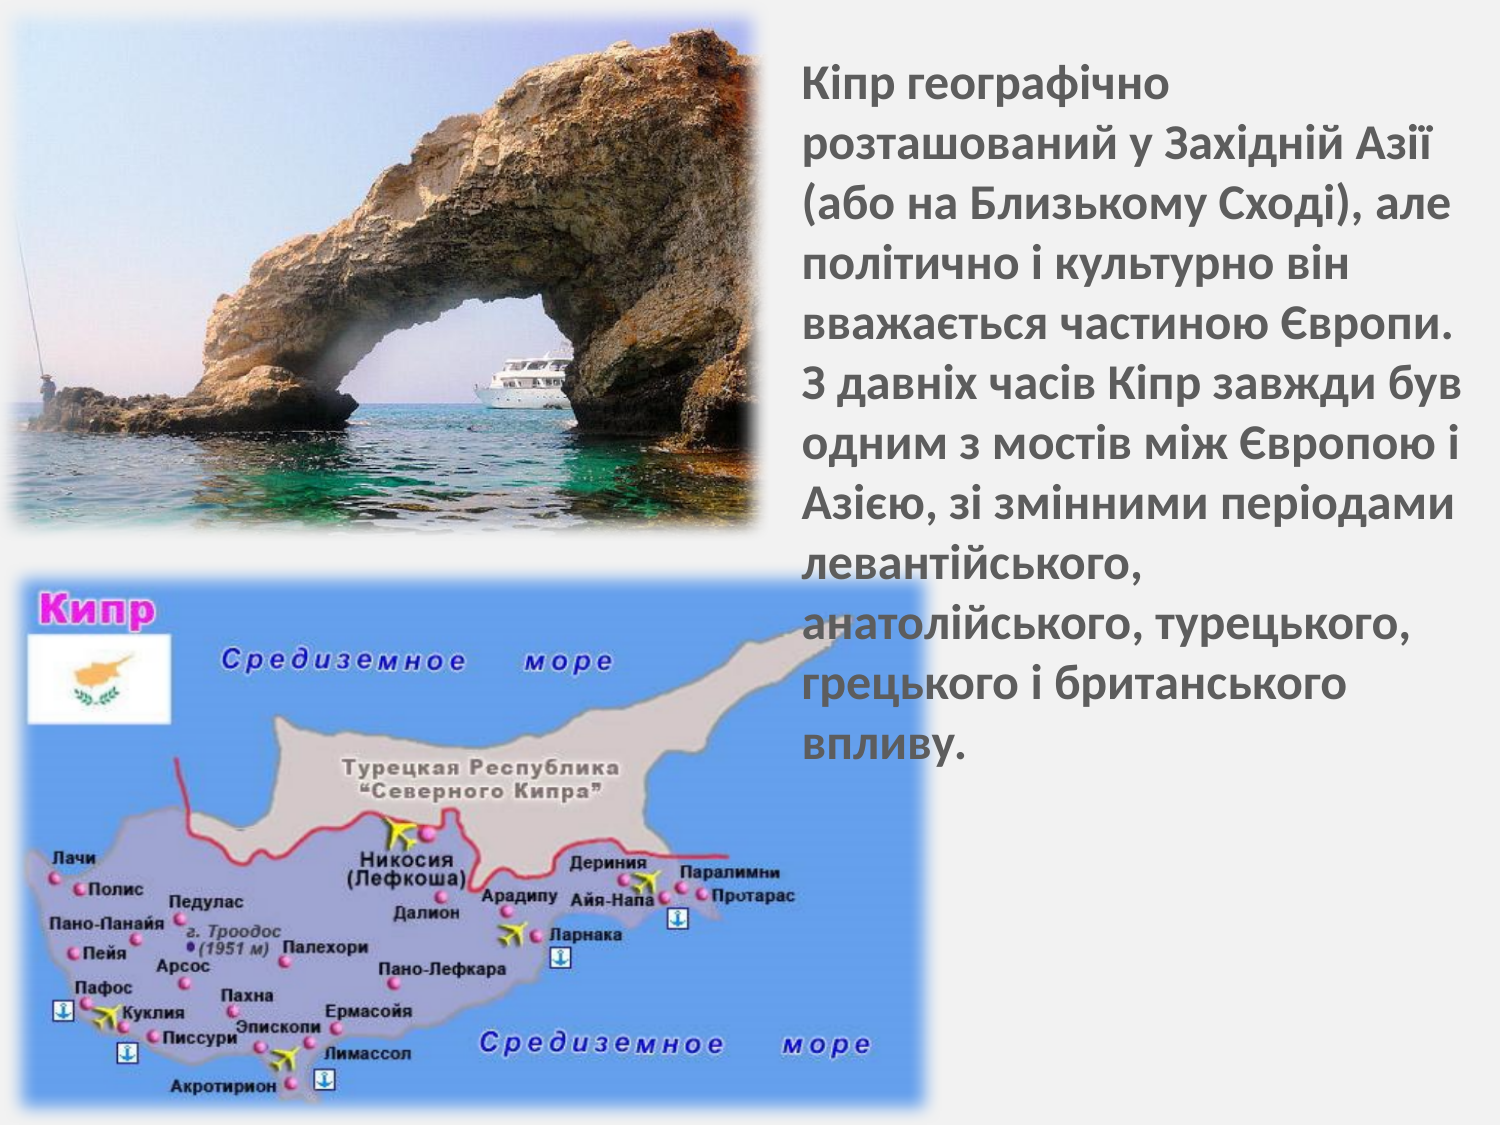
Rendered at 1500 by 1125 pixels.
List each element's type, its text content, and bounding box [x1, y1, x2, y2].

picture [4, 562, 943, 1125]
picture [0, 0, 770, 542]
text_box Кіпр географічно розташований у Західній Азії (або на Близькому Сході), але політично і культурно він вважається частиною Європи. З давніх часів Кіпр завжди був одним з мостів між Європою і Азією, зі змінними періодами левантійського, анатолійського, турецького, грецького і британського впливу. [786, 42, 1500, 778]
